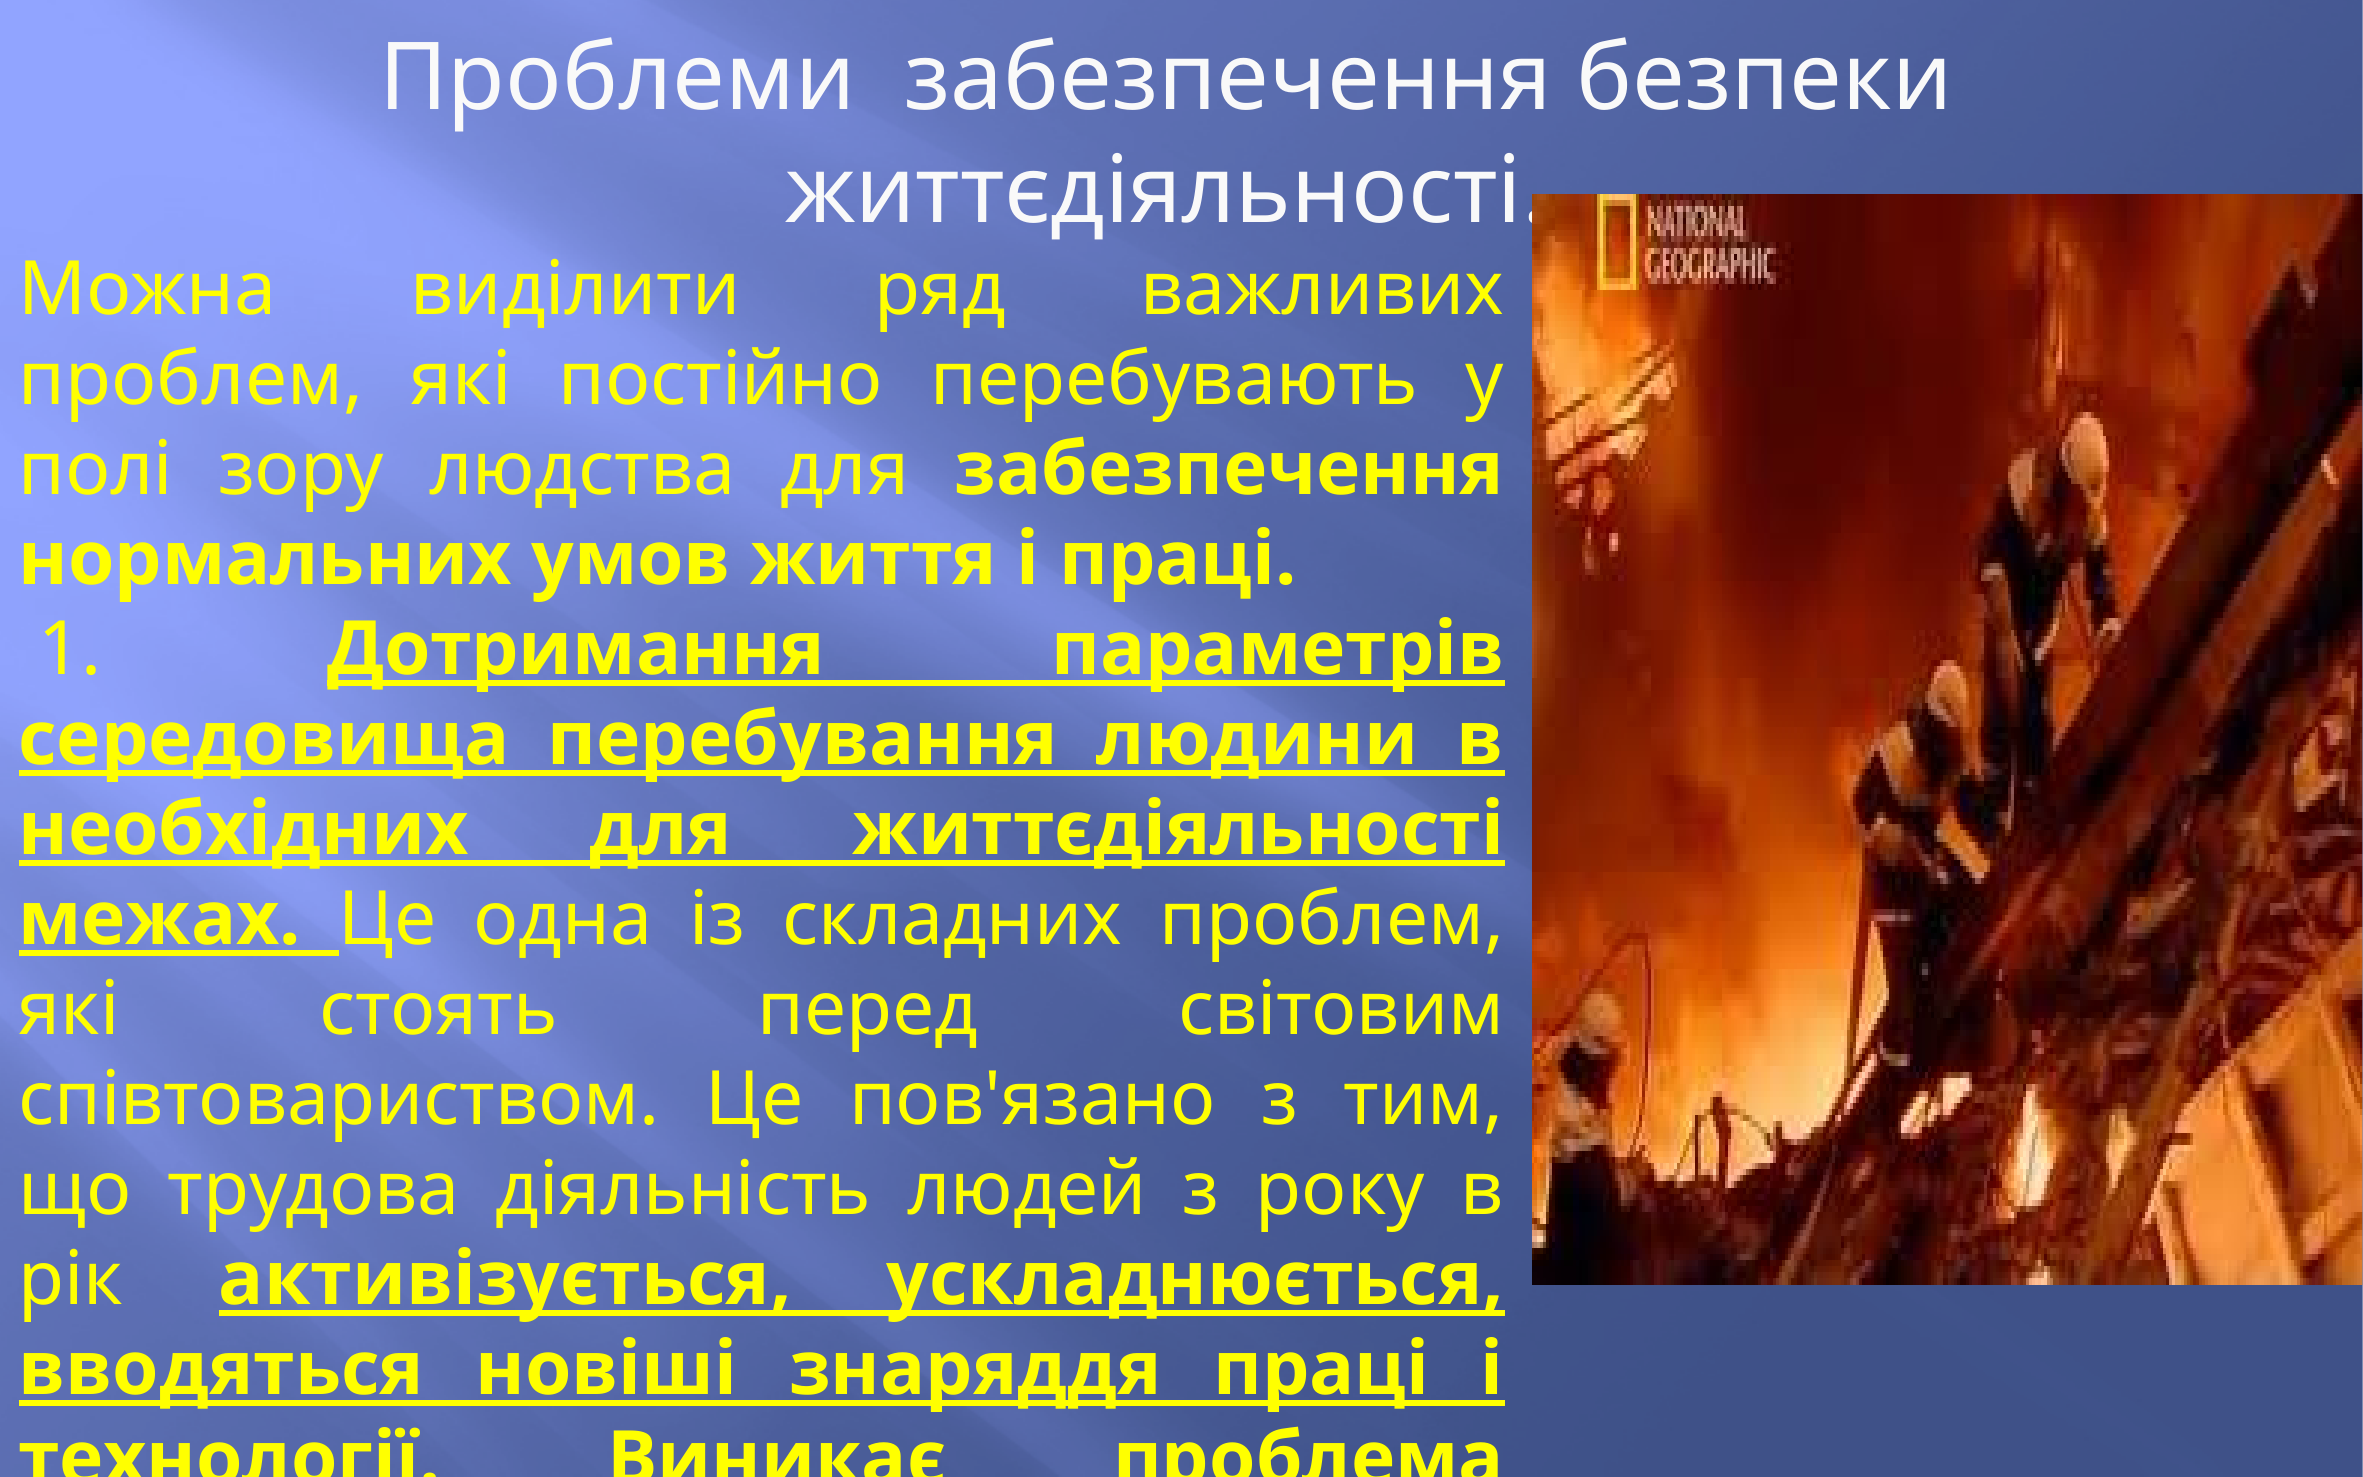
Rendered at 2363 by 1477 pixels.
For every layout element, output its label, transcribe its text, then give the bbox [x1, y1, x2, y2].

list Можна виділити ряд важливих проблем, які постійно перебувають у полі зору людства для забезпечення нормальних умов життя і праці. 1. Дотримання параметрів середовища перебування людини в необхідних для життєдіяльності межах. Це одна із складних проблем, які стоять перед світовим співтовариством. Це пов'язано з тим, що трудова діяльність людей з року в рік активізується, ускладнюється, вводяться новіші знаряддя праці і технології. Виникає проблема технологічної безпеки. [0, 230, 1524, 1322]
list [1532, 194, 2363, 1286]
title Проблеми забезпечення безпеки життєдіяльності. [118, 0, 2215, 251]
